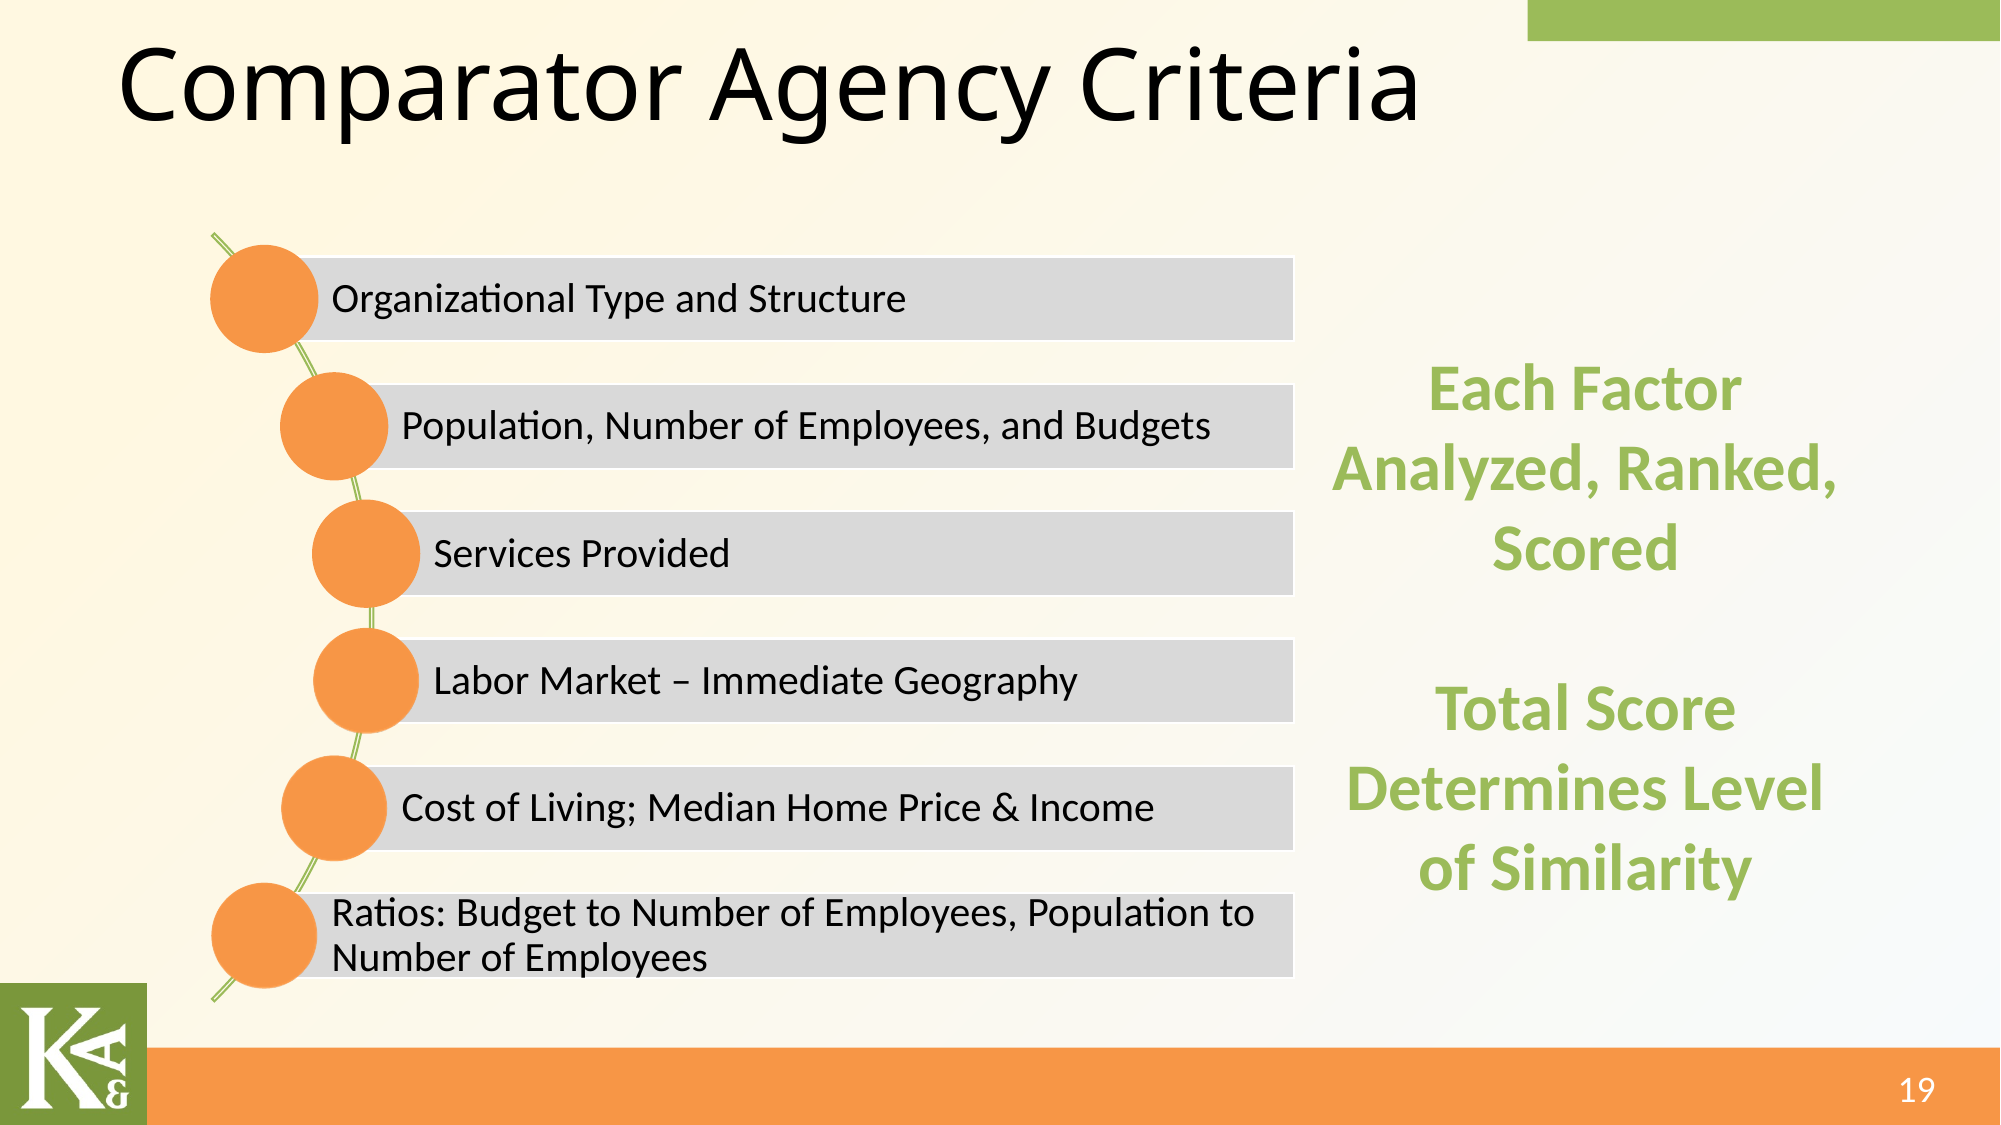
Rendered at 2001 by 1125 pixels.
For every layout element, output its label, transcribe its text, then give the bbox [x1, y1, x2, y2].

text_box [1527, 0, 2000, 42]
text_box [147, 1047, 2000, 1125]
picture [0, 983, 147, 1125]
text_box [199, 213, 1306, 1021]
text_box Each Factor Analyzed, Ranked, Scored Total Score Determines Level of Similarity [1318, 336, 1855, 912]
slide_number 19 [1500, 1057, 1951, 1118]
text_box Comparator Agency Criteria [33, 13, 1533, 148]
